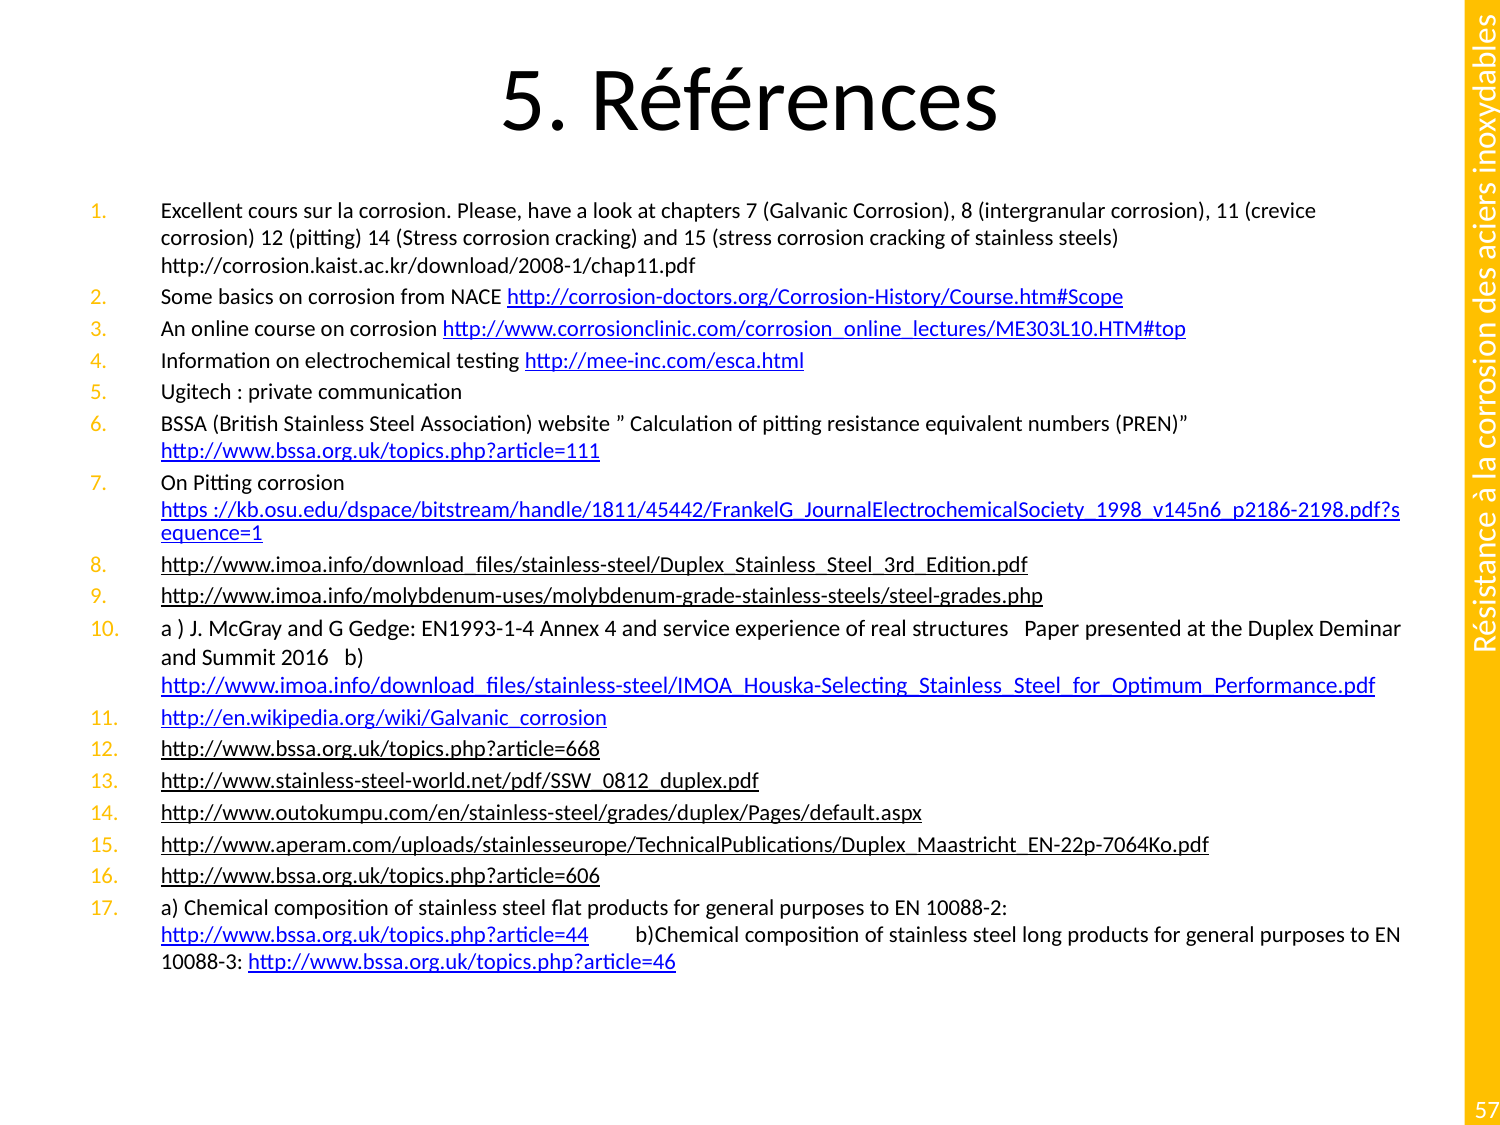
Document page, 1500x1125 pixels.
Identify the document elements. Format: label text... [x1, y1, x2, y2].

slide_number 57 [1464, 1083, 1500, 1125]
list Excellent cours sur la corrosion. Please, have a look at chapters 7 (Galvanic Corrosion), 8 (intergranular corrosion), 11 (crevice corrosion) 12 (pitting) 14 (Stress corrosion cracking) and 15 (stress corrosion cracking of stainless steels) http://corrosion.kaist.ac.kr/download/2008-1/chap11.pdf Some basics on corrosion from NACE http://corrosion-doctors.org/Corrosion-History/Course.htm#Scope An online course on corrosion http://www.corrosionclinic.com/corrosion_online_lectures/ME303L10.HTM#top Information on electrochemical testing http://mee-inc.com/esca.html Ugitech : private communication BSSA (British Stainless Steel Association) website ” Calculation of pitting resistance equivalent numbers (PREN)” http://www.bssa.org.uk/topics.php?article=111 On Pitting corrosion https ://kb.osu.edu/dspace/bitstream/handle/1811/45442/FrankelG_JournalElectrochemicalSociety_1998_v145n6_p2186-2198.pdf?sequence=1 http://www.imoa.info/download_files/stainless-steel/Duplex_Stainless_Steel_3rd_Edition.pdf http://www.imoa.info/molybdenum-uses/molybdenum-grade-stainless-steels/steel-grades.php a ) J. McGray and G Gedge: EN1993-1-4 Annex 4 and service experience of real structures Paper presented at the Duplex Deminar and Summit 2016 b) http://www.imoa.info/download_files/stainless-steel/IMOA_Houska-Selecting_Stainless_Steel_for_Optimum_Performance.pdf http://en.wikipedia.org/wiki/Galvanic_corrosion http://www.bssa.org.uk/topics.php?article=668 http://www.stainless-steel-world.net/pdf/SSW_0812_duplex.pdf http://www.outokumpu.com/en/stainless-steel/grades/duplex/Pages/default.aspx http://www.aperam.com/uploads/stainlesseurope/TechnicalPublications/Duplex_Maastricht_EN-22p-7064Ko.pdf http://www.bssa.org.uk/topics.php?article=606 a) Chemical composition of stainless steel flat products for general purposes to EN 10088-2: http://www.bssa.org.uk/topics.php?article=44 b)Chemical composition of stainless steel long products for general purposes to EN 10088-3: http://www.bssa.org.uk/topics.php?article=46 [75, 188, 1425, 1003]
title 5. Références [75, 0, 1425, 188]
